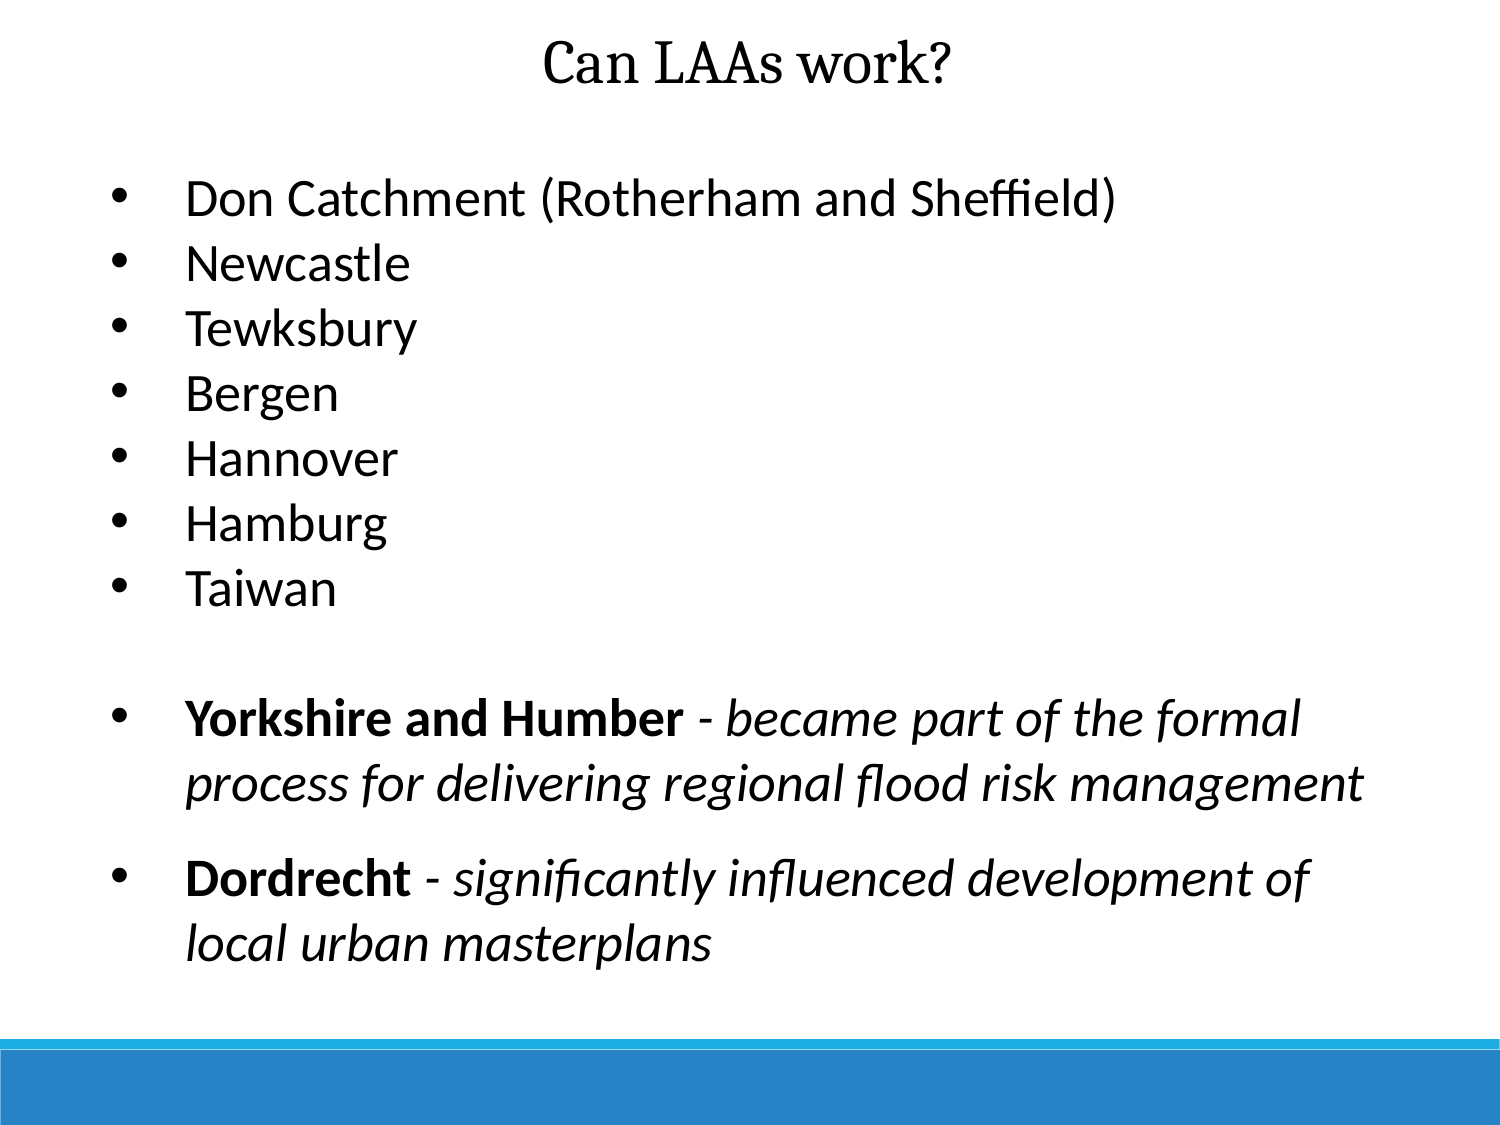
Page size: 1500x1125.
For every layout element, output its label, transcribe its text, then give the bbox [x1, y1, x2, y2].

text_box Can LAAs work? [0, 14, 1500, 179]
text_box Don Catchment (Rotherham and Sheffield) Newcastle Tewksbury Bergen Hannover Hamburg Taiwan Yorkshire and Humber - became part of the formal process for delivering regional flood risk management Dordrecht - significantly influenced development of local urban masterplans [95, 155, 1405, 1045]
